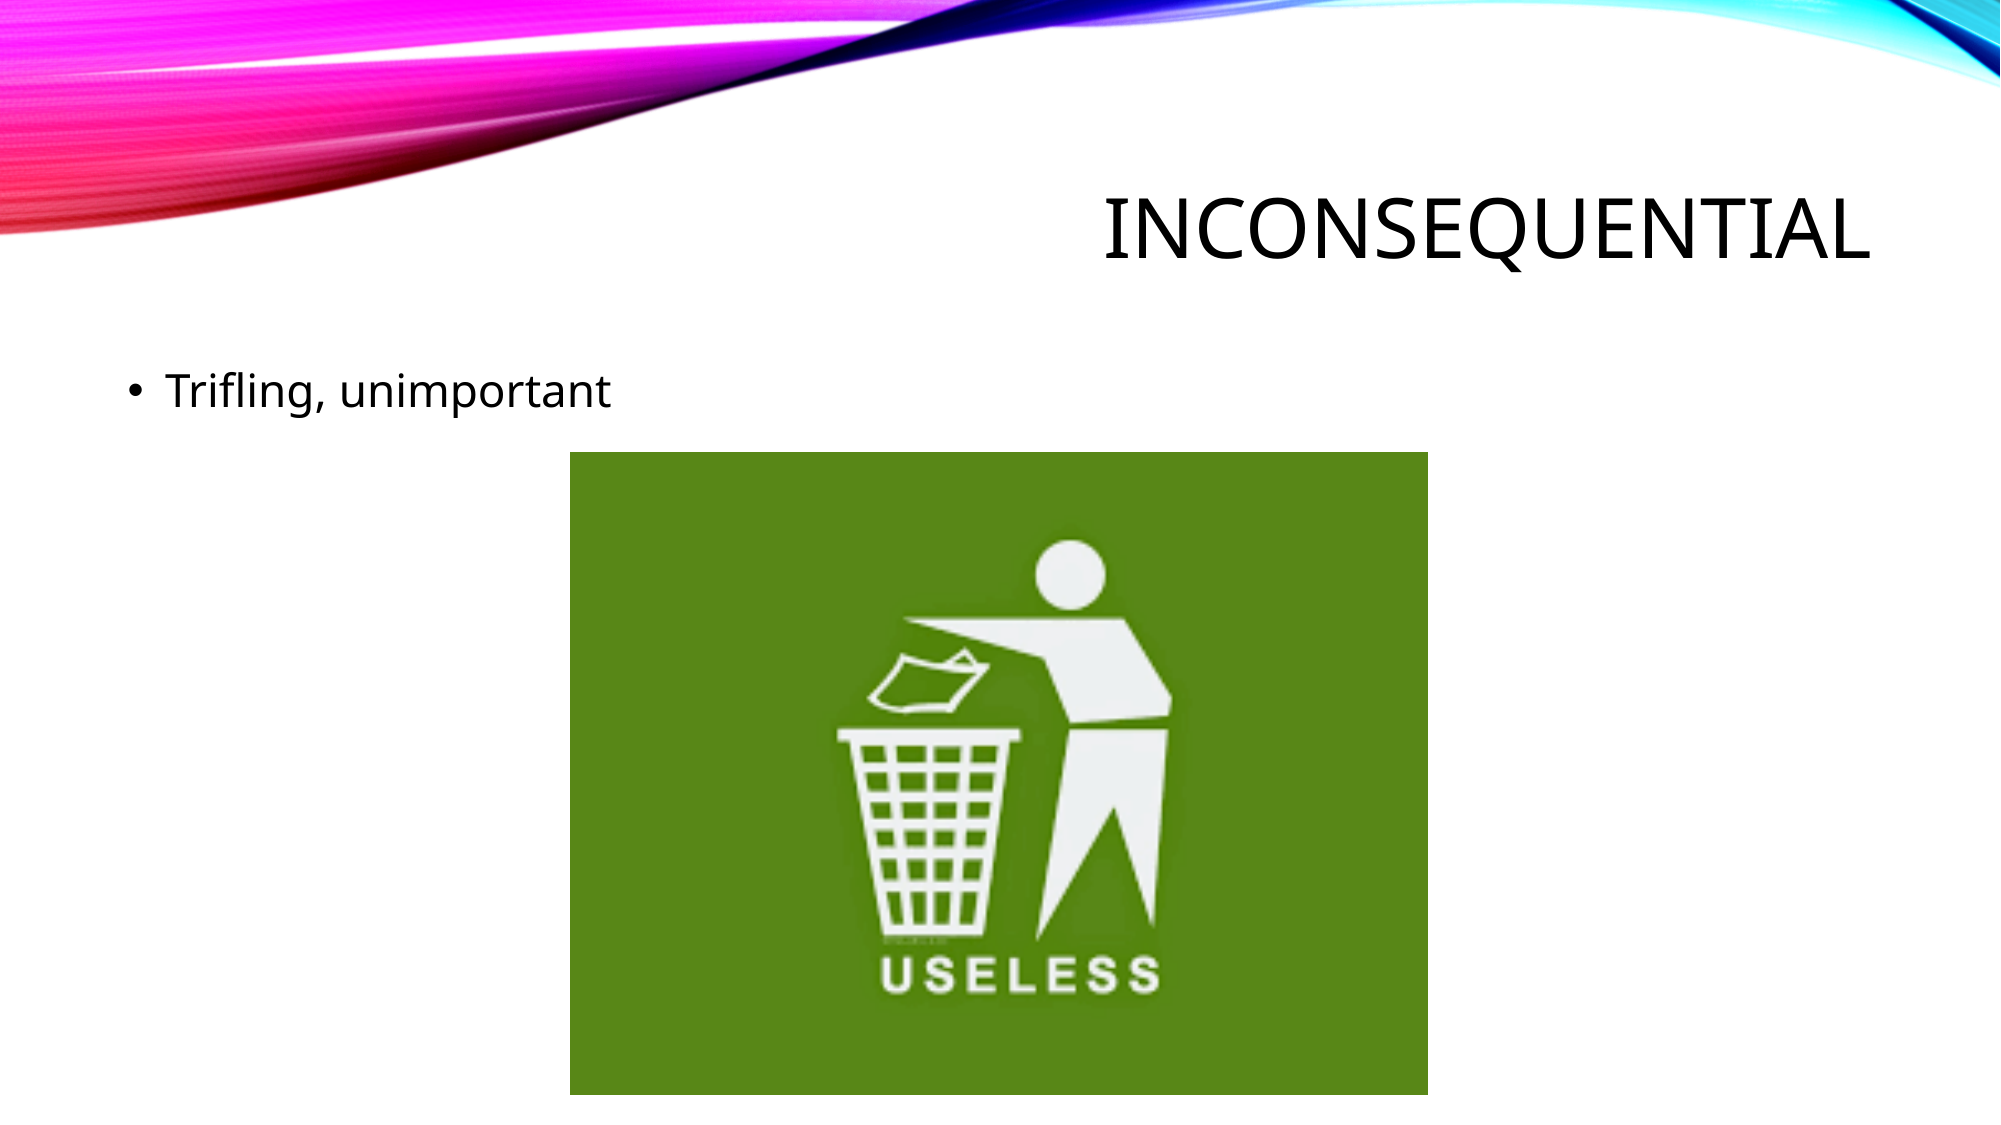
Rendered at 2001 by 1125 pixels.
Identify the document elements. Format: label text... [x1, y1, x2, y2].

picture [1890, 0, 2000, 75]
title inconsequential [474, 125, 1888, 338]
picture [0, 0, 2000, 237]
picture [1910, 0, 2000, 45]
picture [570, 452, 1428, 1095]
list Trifling, unimportant [112, 360, 1888, 1021]
